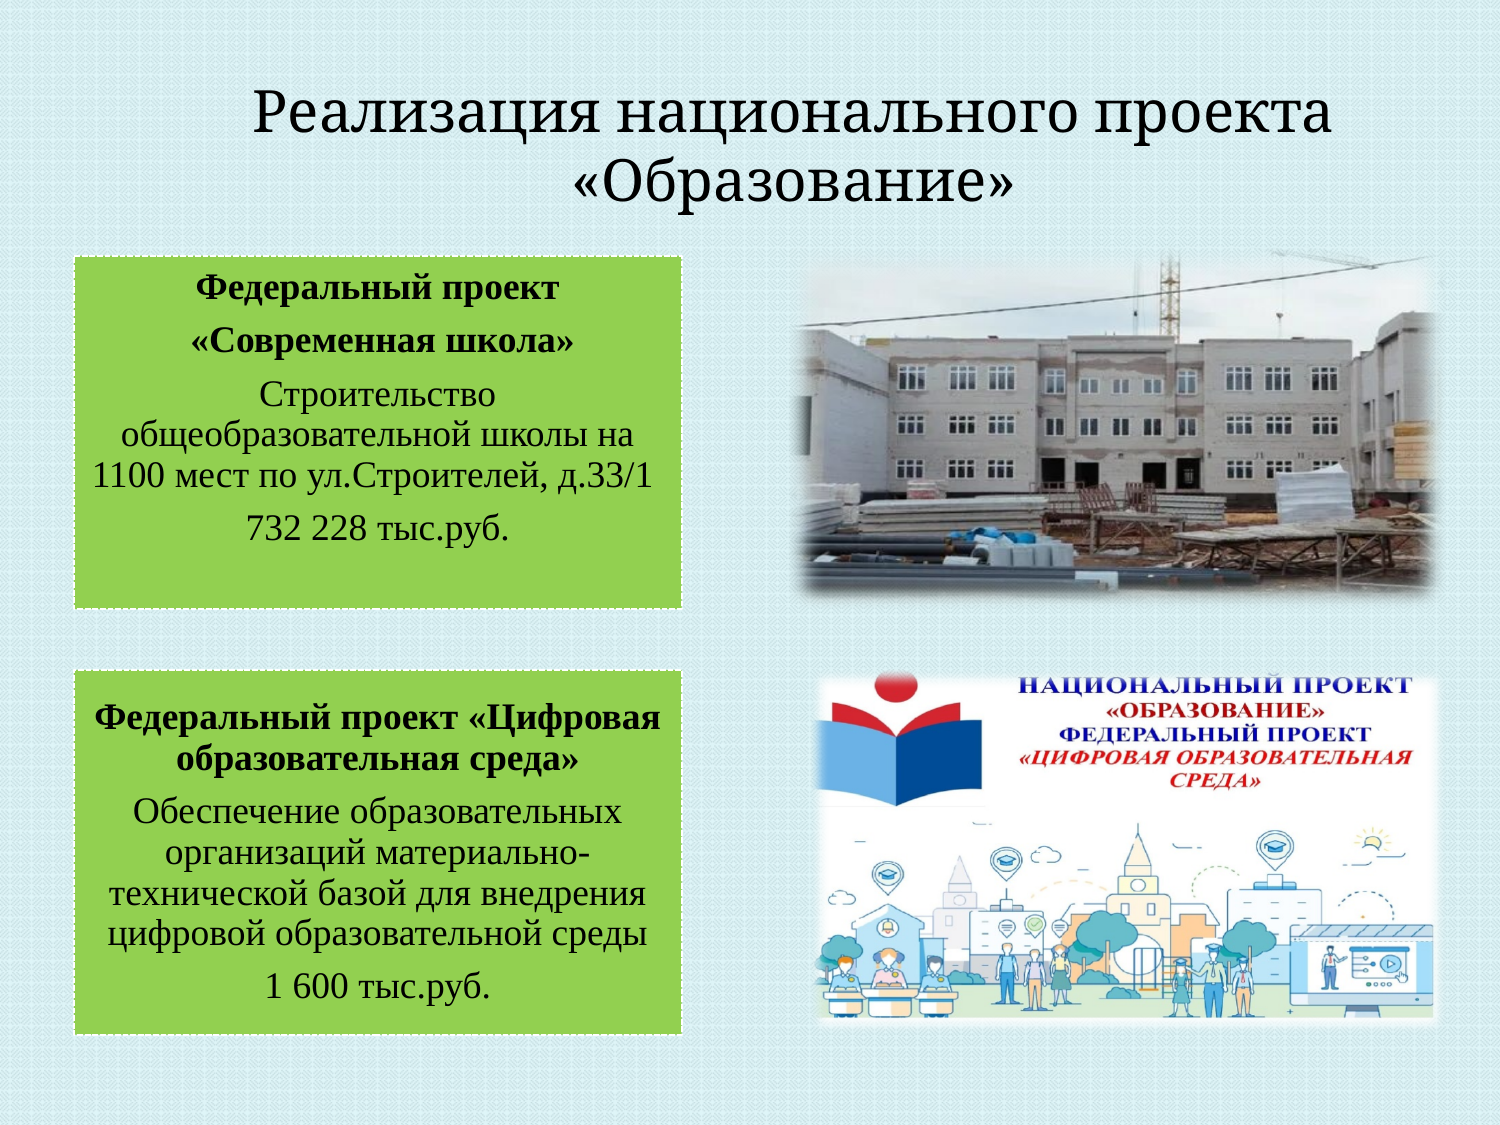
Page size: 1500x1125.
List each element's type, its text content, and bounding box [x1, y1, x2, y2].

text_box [52, 255, 703, 1036]
title Реализация национального проекта «Образование» [212, 42, 1375, 291]
picture [785, 243, 1448, 610]
picture [808, 668, 1448, 1036]
